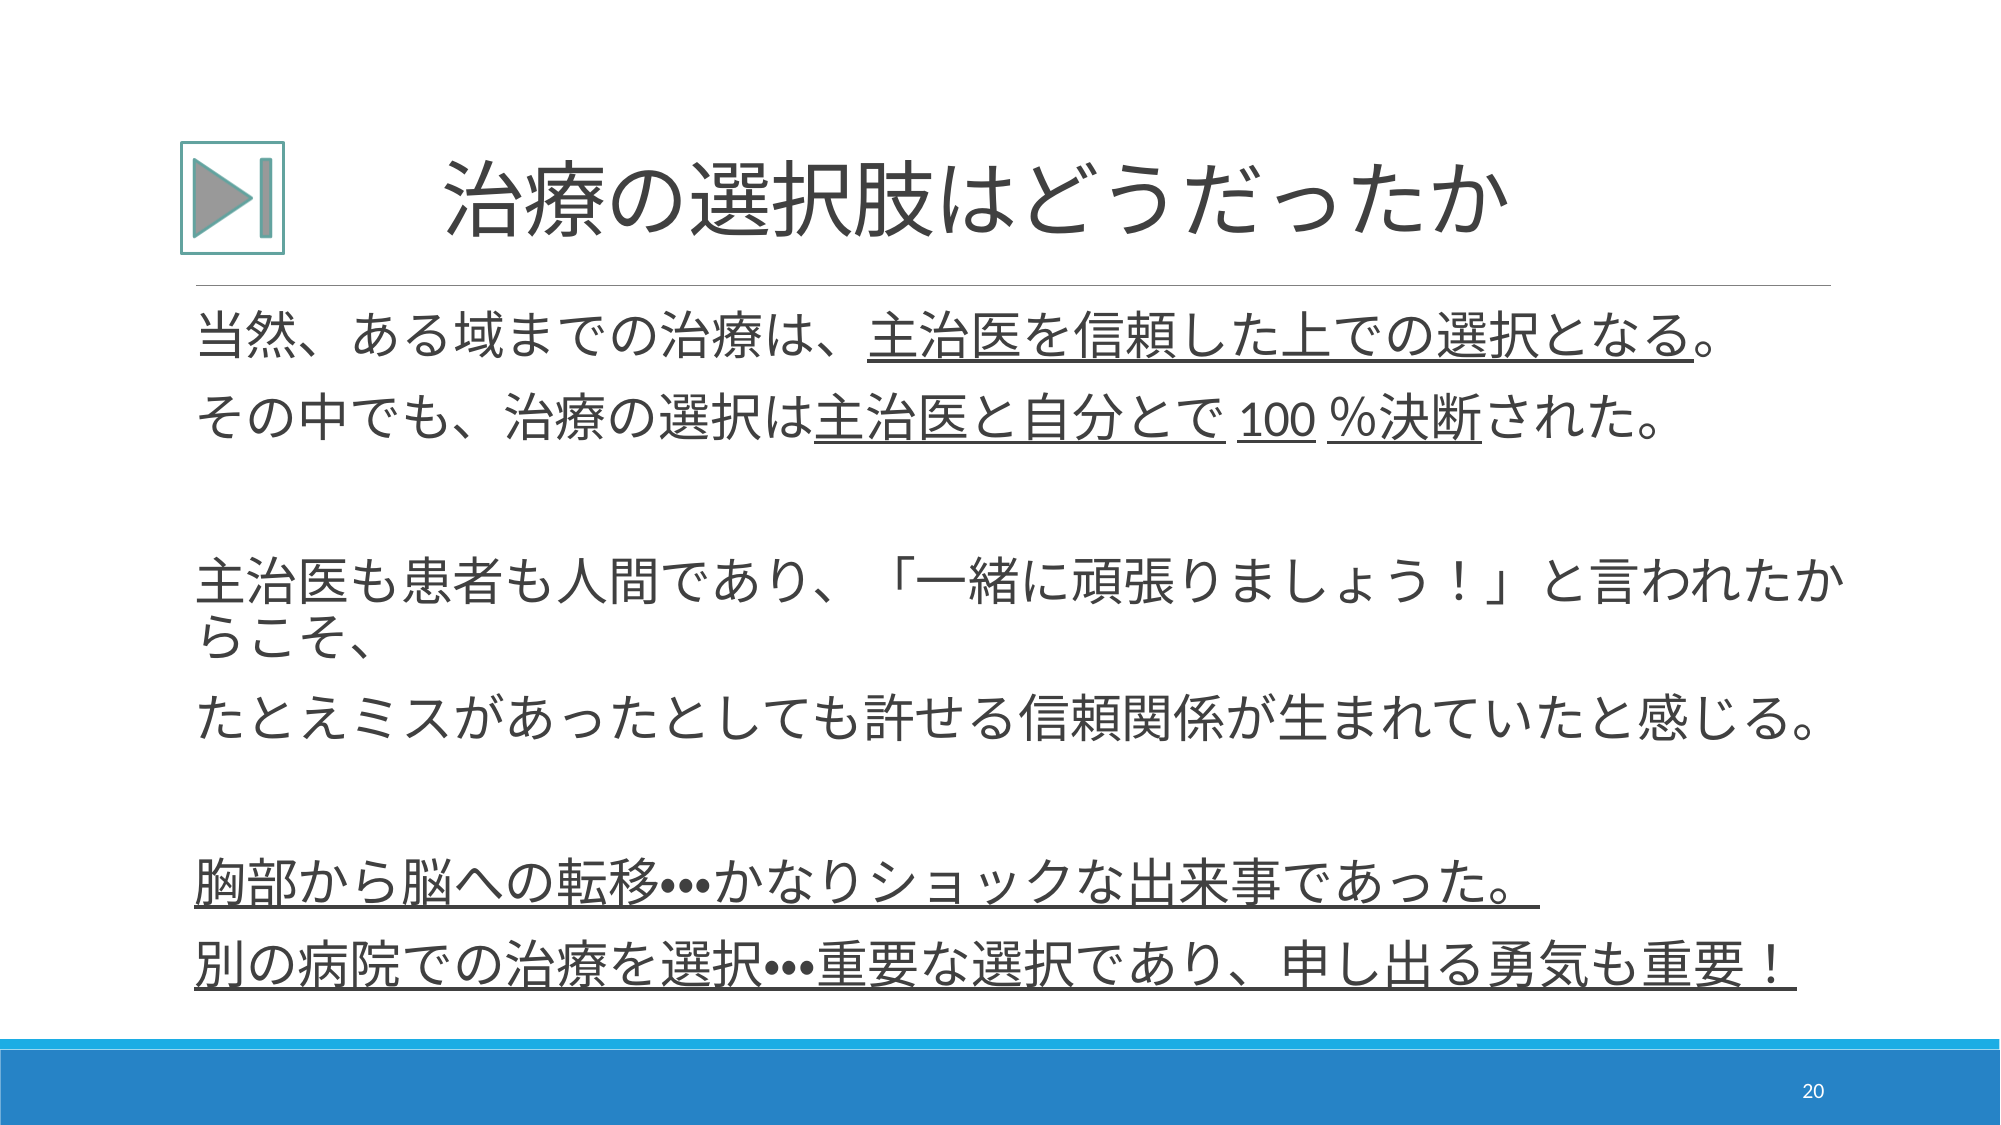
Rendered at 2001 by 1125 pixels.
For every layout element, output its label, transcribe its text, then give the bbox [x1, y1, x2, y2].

picture [179, 141, 286, 256]
list 当然、ある域までの治療は、主治医を信頼した上での選択となる。 その中でも、治療の選択は主治医と自分とで100％決断された。 主治医も患者も人間であり、「一緒に頑張りましょう！」と言われたからこそ、 たとえミスがあったとしても許せる信頼関係が生まれていたと感じる。 胸部から脳への転移・・・かなりショックな出来事であった。 別の病院での治療を選択・・・重要な選択であり、申し出る勇気も重要！ [180, 302, 1874, 1012]
title 治療の選択肢はどうだったか [180, 47, 1830, 255]
slide_number 20 [1624, 1059, 1840, 1120]
